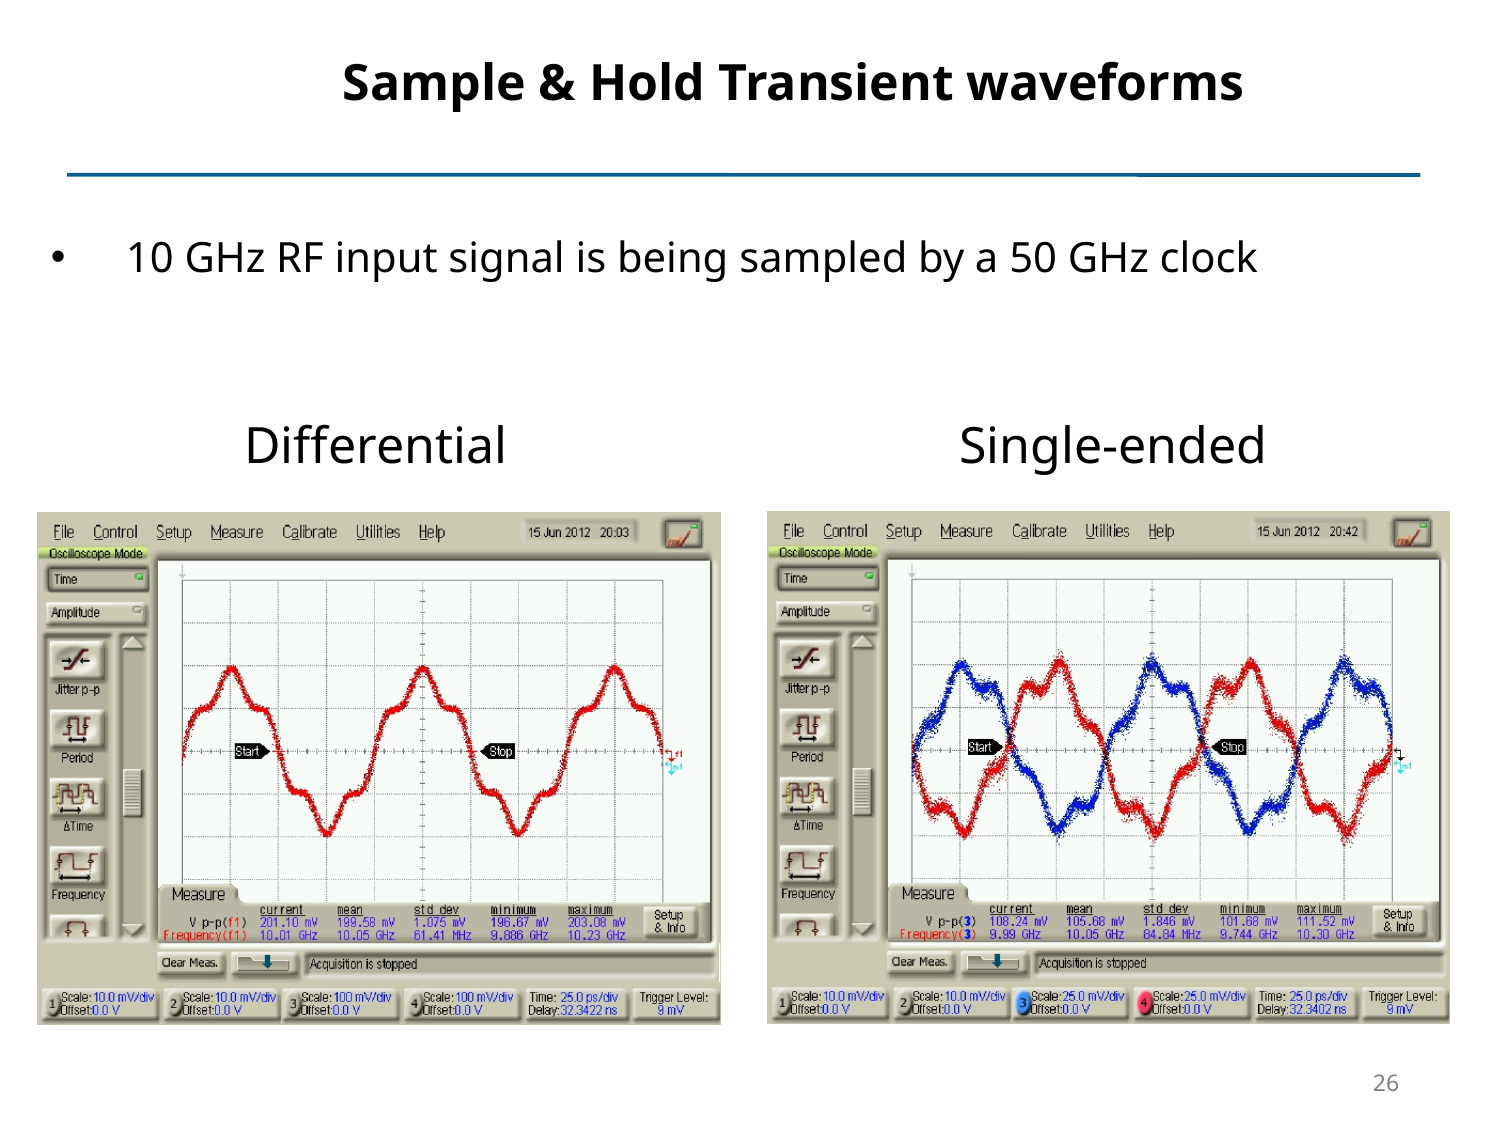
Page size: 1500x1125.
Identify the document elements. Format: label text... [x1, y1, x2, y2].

picture [766, 511, 1451, 1025]
picture [37, 512, 721, 1026]
text_box Differential [126, 399, 625, 488]
list Sample & Hold Transient waveforms [262, 49, 1326, 113]
text_box Single-ended [864, 399, 1363, 488]
text_box 10 GHz RF input signal is being sampled by a 50 GHz clock [0, 212, 1399, 300]
